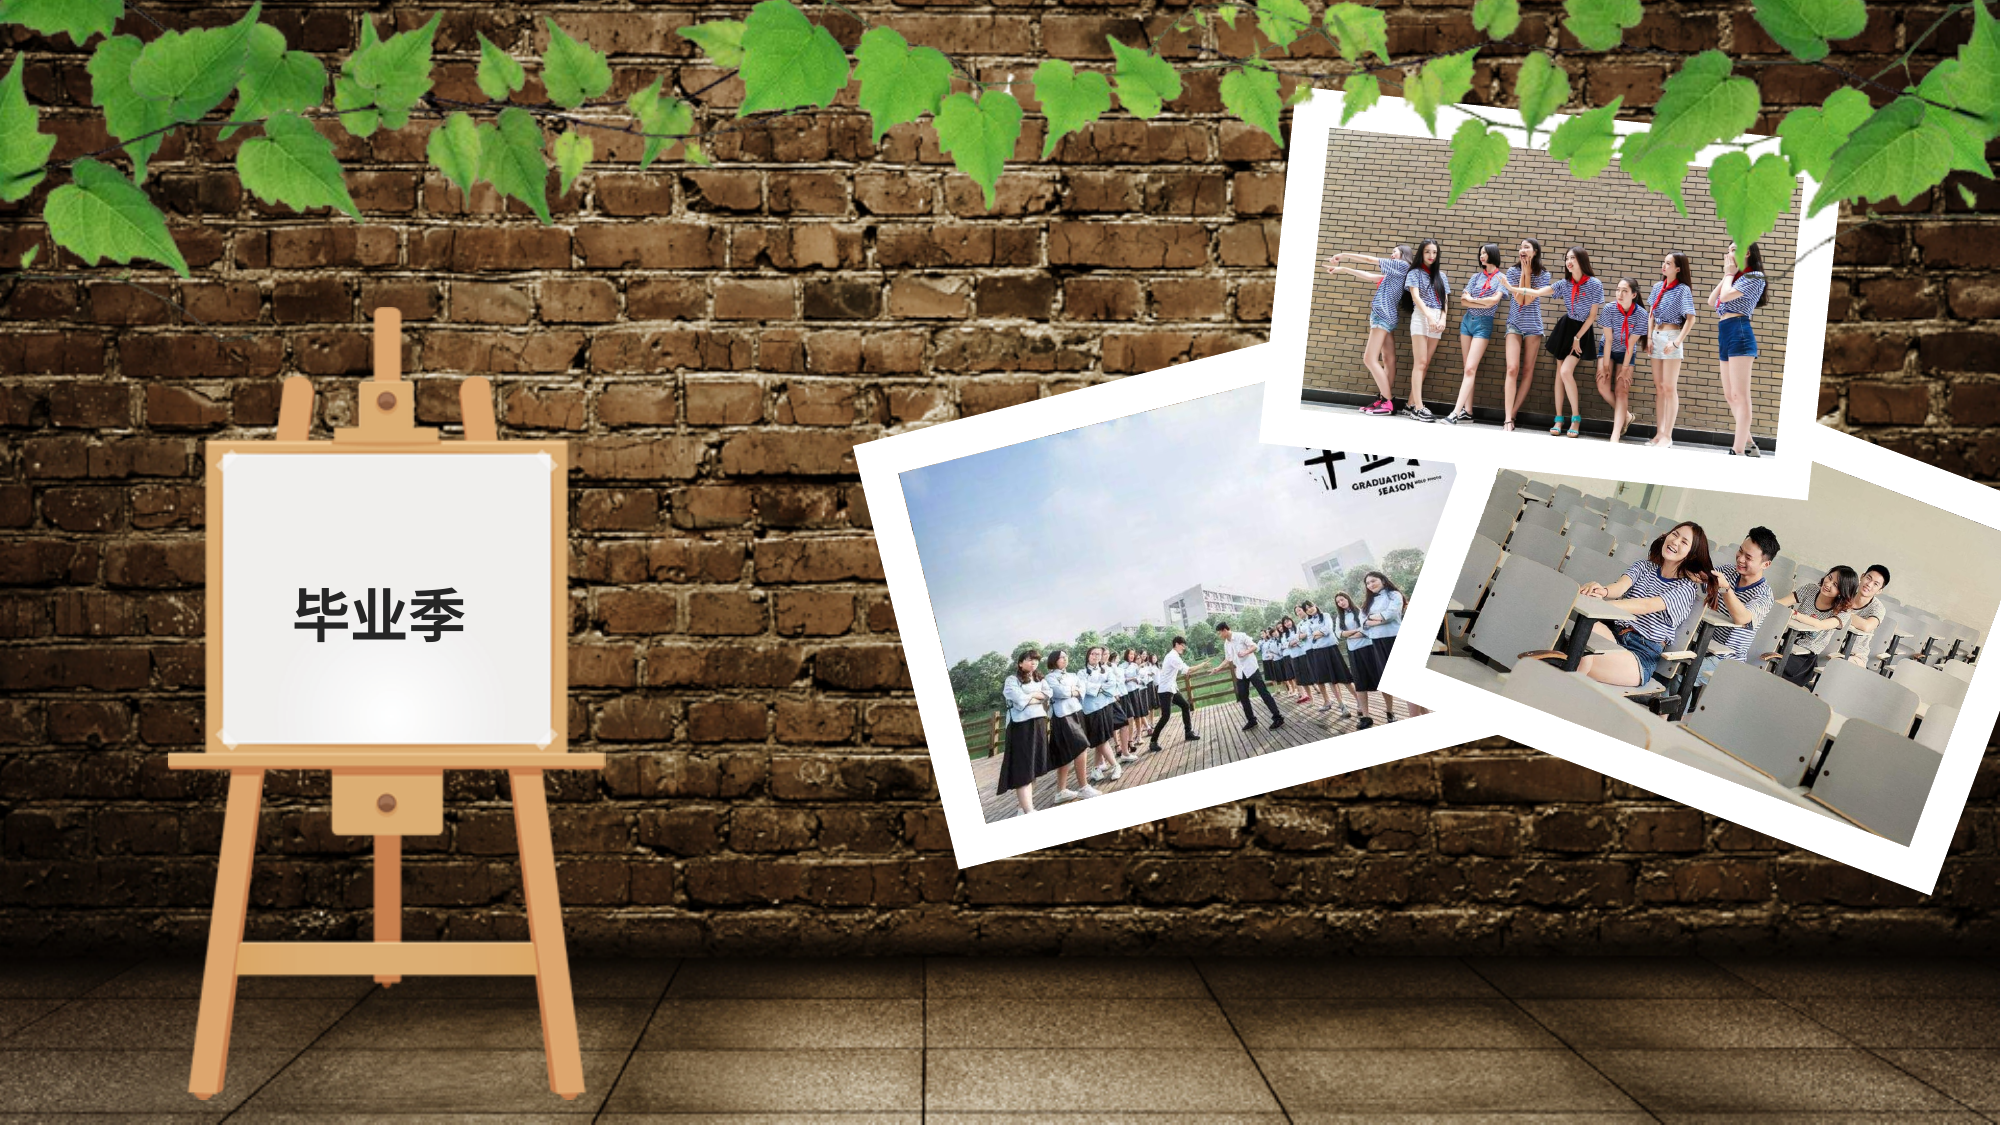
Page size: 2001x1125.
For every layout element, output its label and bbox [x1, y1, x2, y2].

text_box [167, 307, 606, 1100]
picture [0, 0, 2001, 1125]
